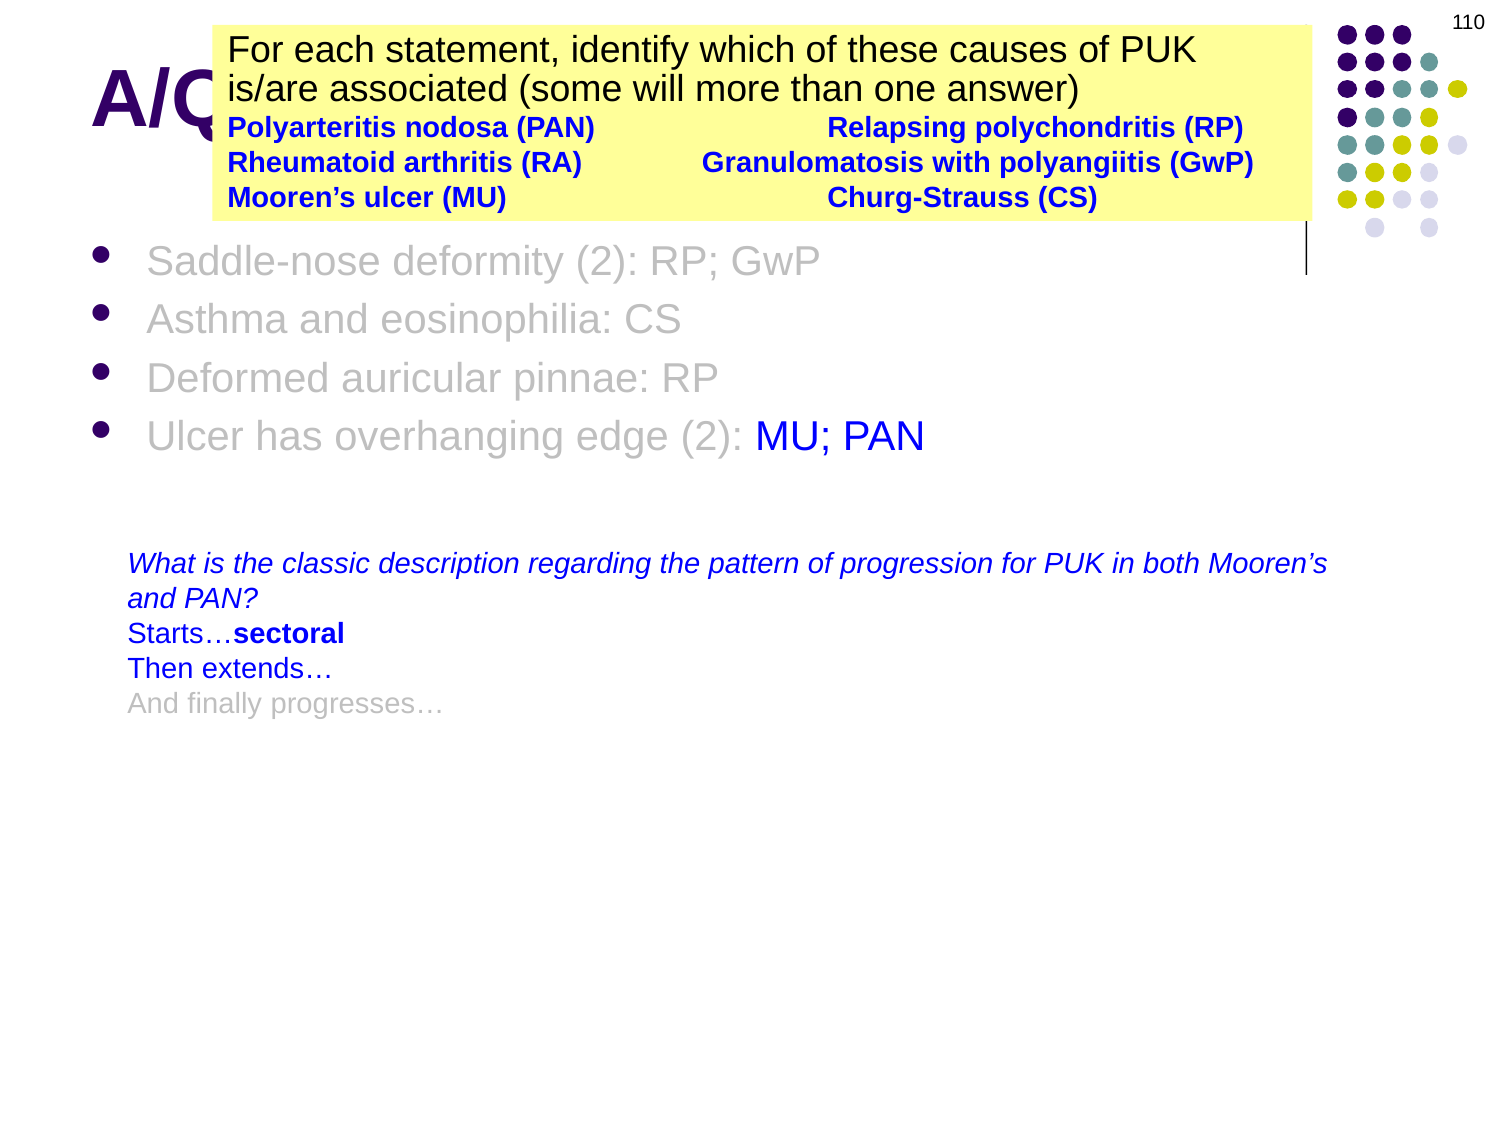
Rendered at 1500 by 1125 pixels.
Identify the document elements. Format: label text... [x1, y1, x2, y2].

text_box For each statement, identify which of these causes of PUK is/are associated (some will more than one answer) Polyarteritis nodosa (PAN) Relapsing polychondritis (RP) Rheumatoid arthritis (RA) Granulomatosis with polyangiitis (GwP) Mooren’s ulcer (MU) Churg-Strauss (CS) [212, 24, 1313, 221]
list Saddle-nose deformity (2): RP; GwP Asthma and eosinophilia: CS Deformed auricular pinnae: RP Ulcer has overhanging edge (2): MU; PAN [75, 226, 1425, 950]
slide_number 110 [1149, 1, 1500, 77]
text_box What is the classic description regarding the pattern of progression for PUK in both Mooren’s and PAN? Starts…sectoral Then extends… And finally progresses… [112, 537, 1375, 727]
title A/Q [75, 20, 1149, 150]
